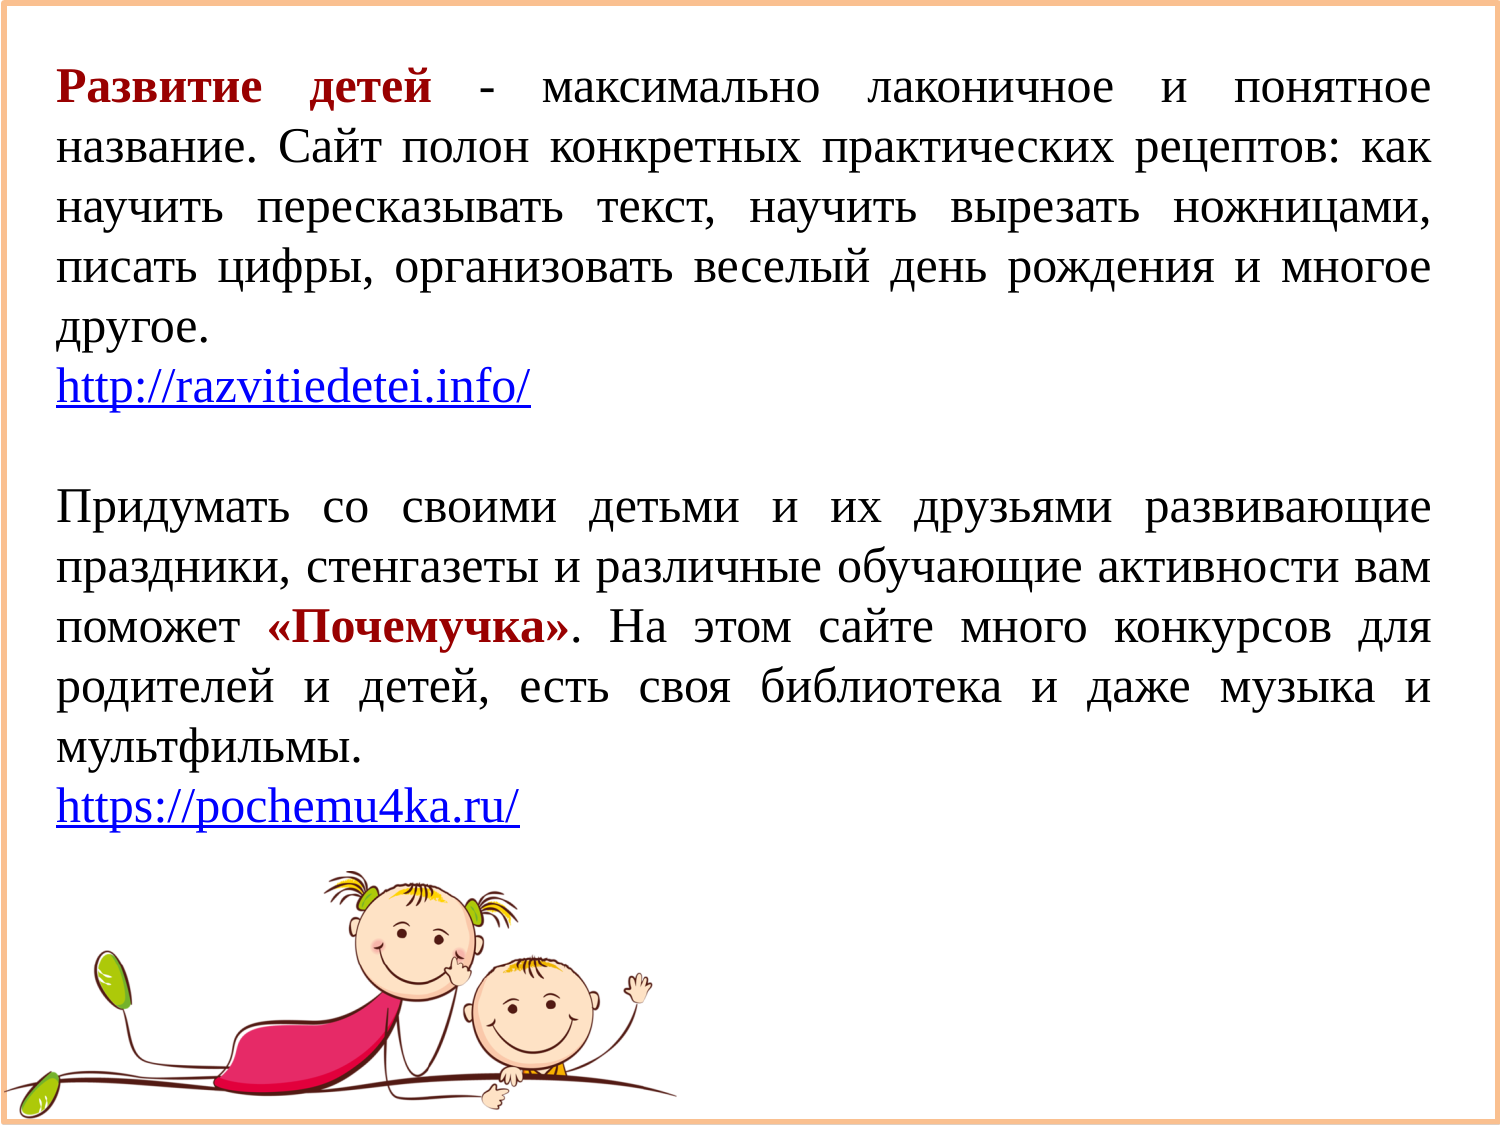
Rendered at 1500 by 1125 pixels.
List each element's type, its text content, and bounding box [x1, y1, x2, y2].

text_box Развитие детей - максимально лаконичное и понятное название. Сайт полон конкретных практических рецептов: как научить пересказывать текст, научить вырезать ножницами, писать цифры, организовать веселый день рождения и многое другое. http://razvitiedetei.info/ Придумать со своими детьми и их друзьями развивающие праздники, стенгазеты и различные обучающие активности вам поможет «Почемучка». На этом сайте много конкурсов для родителей и детей, есть своя библиотека и даже музыка и мультфильмы. https://pochemu4ka.ru/ [41, 0, 1447, 885]
picture [0, 0, 1500, 1125]
